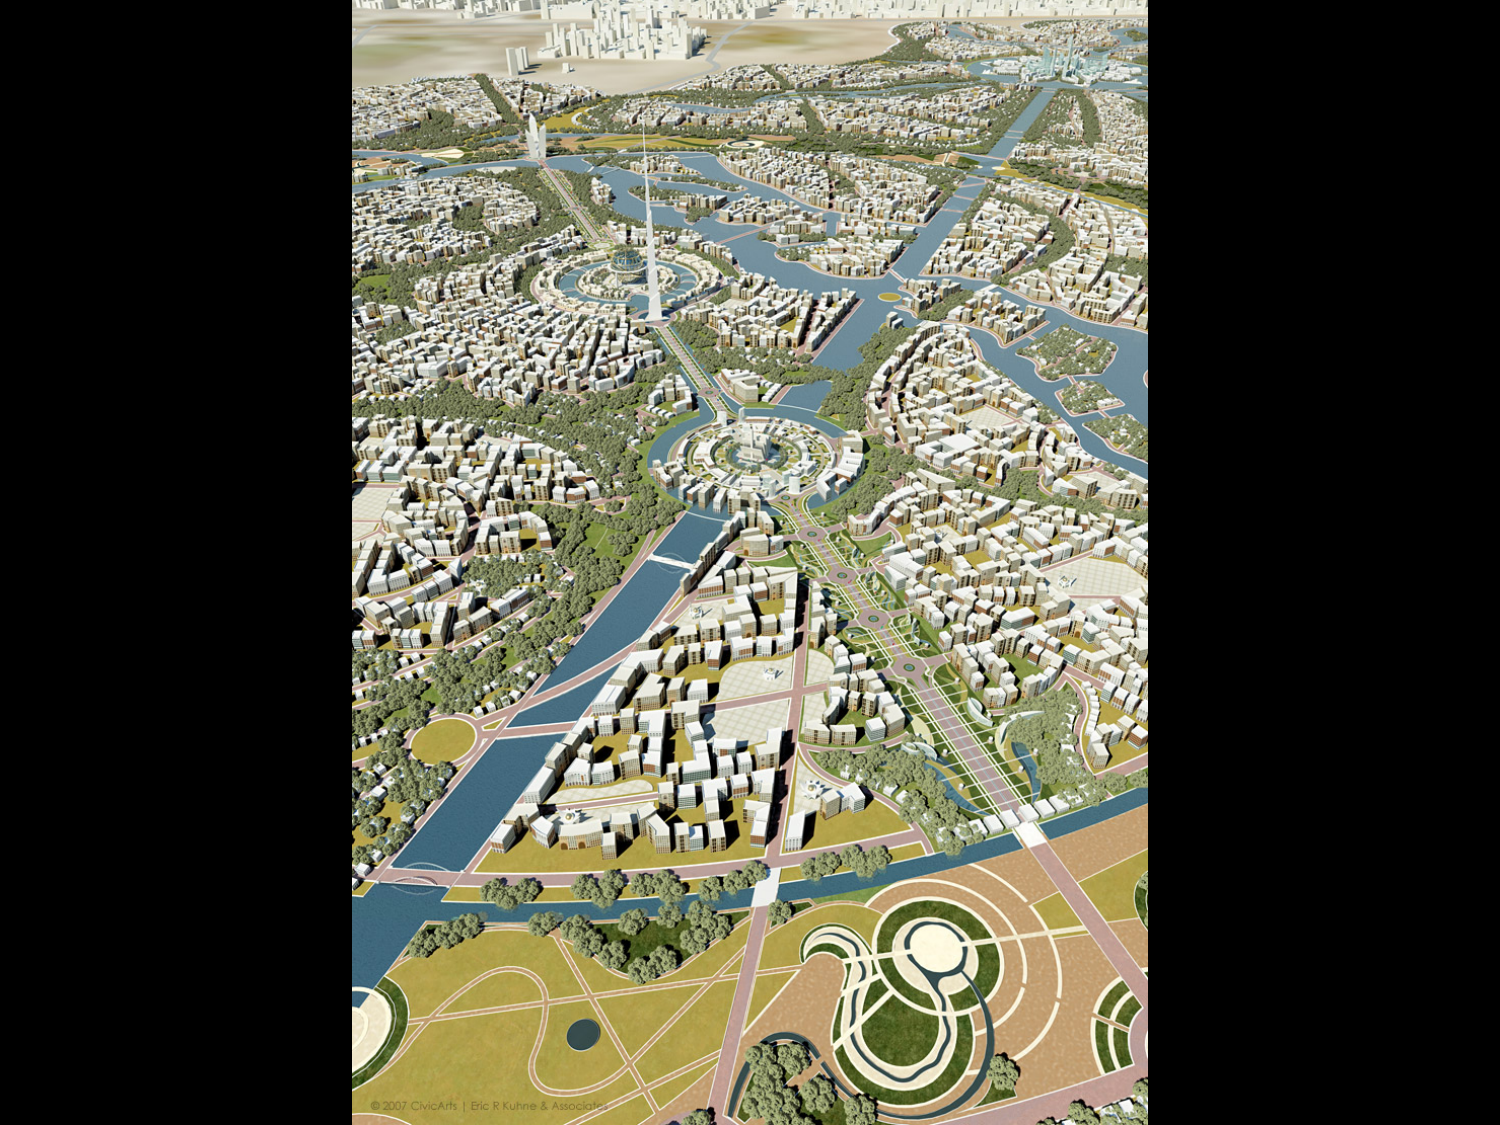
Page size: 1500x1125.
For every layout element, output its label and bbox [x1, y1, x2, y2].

picture [352, 0, 1148, 1125]
